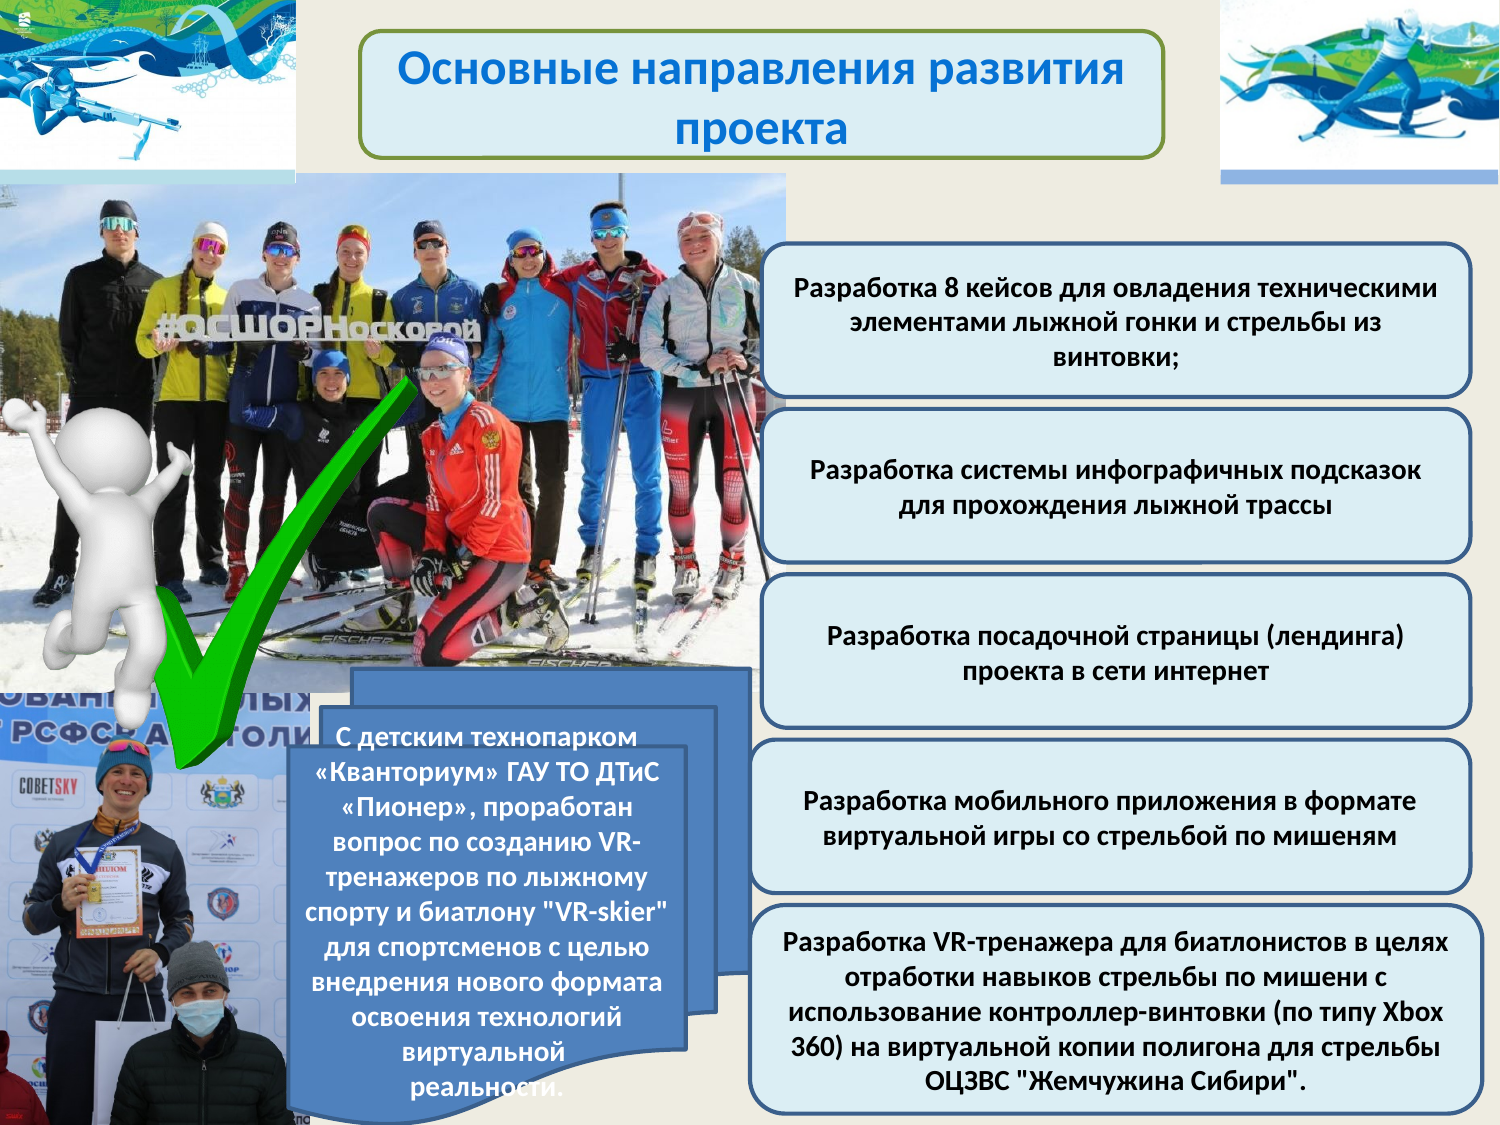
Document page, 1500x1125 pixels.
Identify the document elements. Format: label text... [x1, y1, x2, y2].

text_box Разработка посадочной страницы (лендинга) проекта в сети интернет [759, 572, 1473, 730]
picture [0, 0, 786, 1125]
text_box Основные направления развития проекта [358, 28, 1166, 160]
picture [1220, 0, 1499, 176]
text_box Разработка VR-тренажера для биатлонистов в целях отработки навыков стрельбы по мишени с использование контроллер-винтовки (по типу Xbox 360) на виртуальной копии полигона для стрельбы ОЦЗВС "Жемчужина Сибири". [747, 902, 1485, 1116]
text_box Разработка системы инфографичных подсказок для прохождения лыжной трассы [791, 406, 1473, 565]
text_box С детским технопарком «Кванториум» ГАУ ТО ДТиС «Пионер», проработан вопрос по созданию VR-тренажеров по лыжному спорту и биатлону "VR-skier" для спортсменов с целью внедрения нового формата освоения технологий виртуальной реальности. [315, 702, 753, 1125]
text_box Разработка мобильного приложения в формате виртуальной игры со стрельбой по мишеням [747, 737, 1473, 896]
text_box Разработка 8 кейсов для овладения техническими элементами лыжной гонки и стрельбы из винтовки; [791, 241, 1473, 400]
